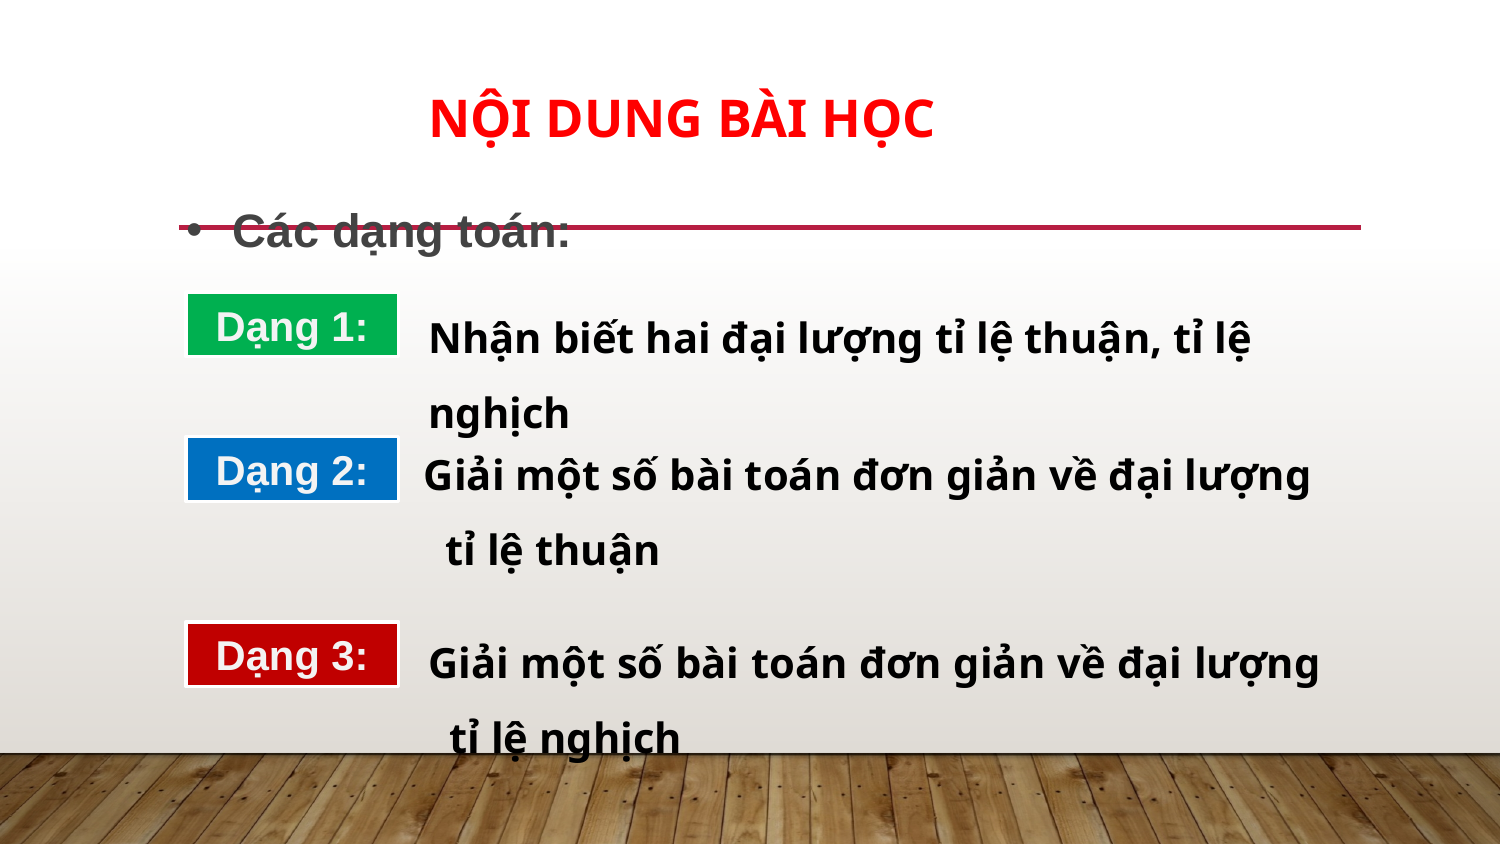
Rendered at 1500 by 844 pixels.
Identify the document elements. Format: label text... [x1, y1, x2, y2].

title NỘI DUNG BÀI HỌC [413, 67, 1116, 175]
text_box Giải một số bài toán đơn giản về đại lượng tỉ lệ nghịch [413, 604, 1360, 770]
text_box Các dạng toán: [171, 165, 589, 265]
text_box Nhận biết hai đại lượng tỉ lệ thuận, tỉ lệ nghịch [413, 279, 1390, 445]
text_box Dạng 2: [184, 435, 400, 503]
text_box Dạng 3: [184, 620, 400, 688]
text_box Dạng 1: [184, 290, 400, 358]
text_box Giải một số bài toán đơn giản về đại lượng tỉ lệ thuận [409, 416, 1350, 582]
picture [0, 753, 1500, 844]
